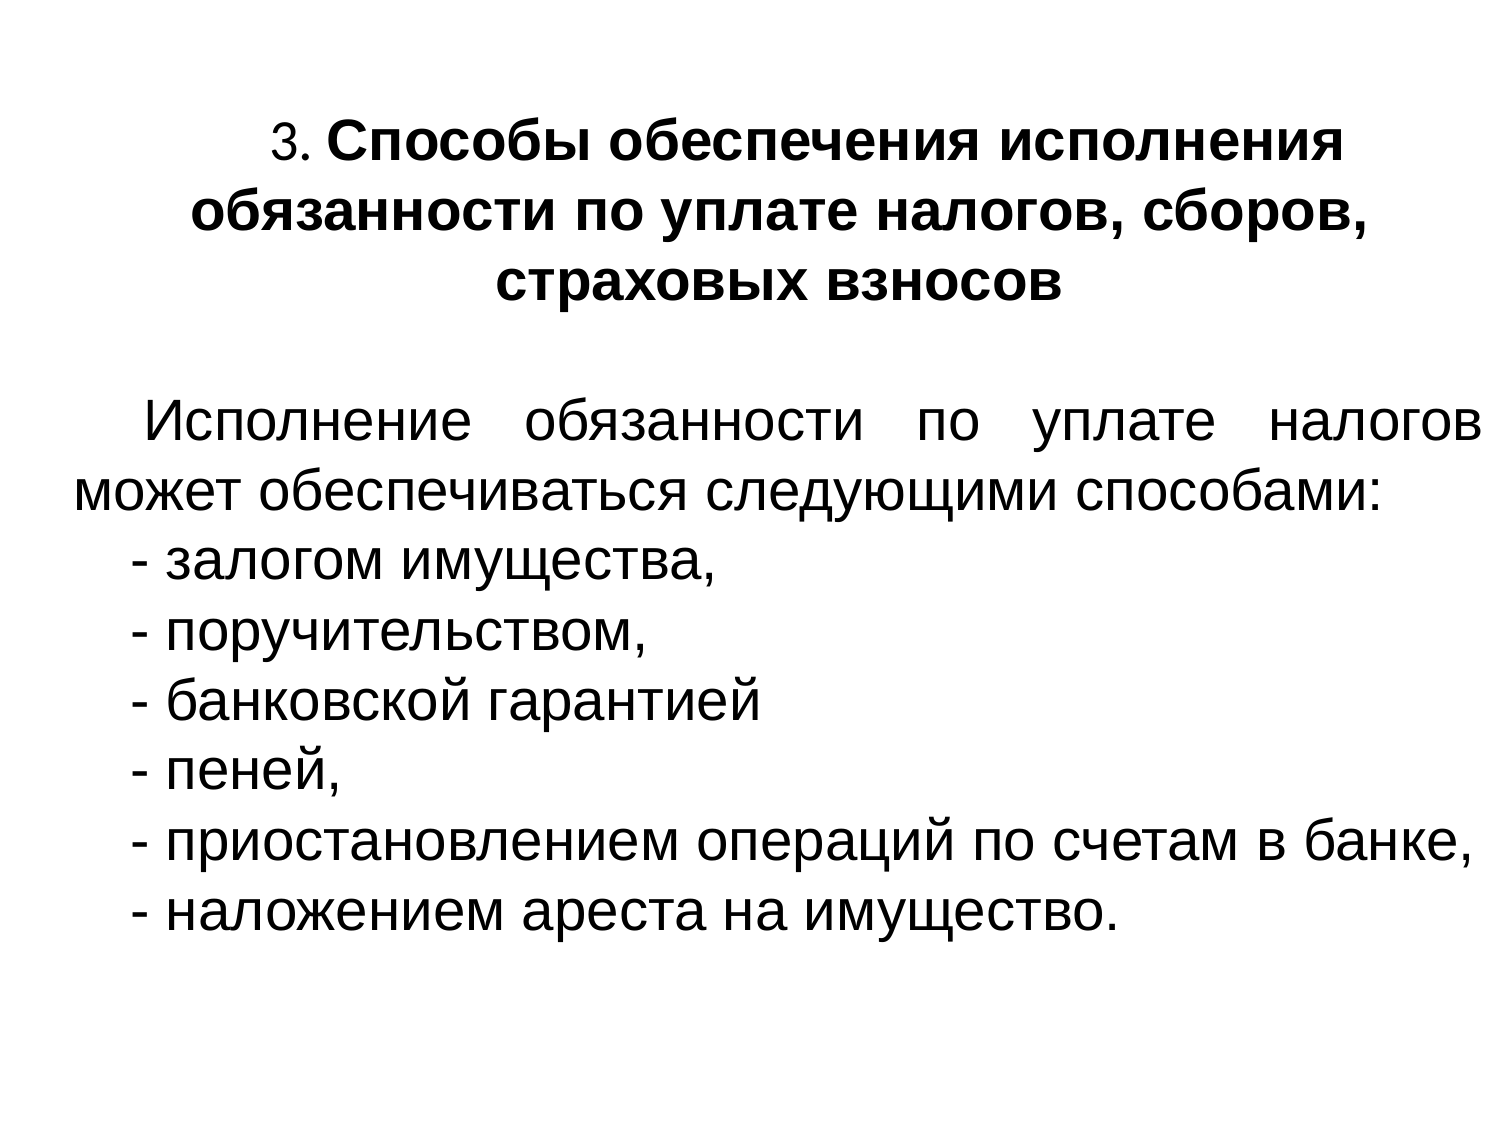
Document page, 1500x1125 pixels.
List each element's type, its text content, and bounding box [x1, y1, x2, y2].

text_box 3. Способы обеспечения исполнения обязанности по уплате налогов, сборов, страховых взносов Исполнение обязанности по уплате налогов может обеспечиваться следующими способами: - залогом имущества, - поручительством, - банковской гарантией - пеней, - приостановлением операций по счетам в банке, - наложением ареста на имущество. [58, 94, 1500, 949]
